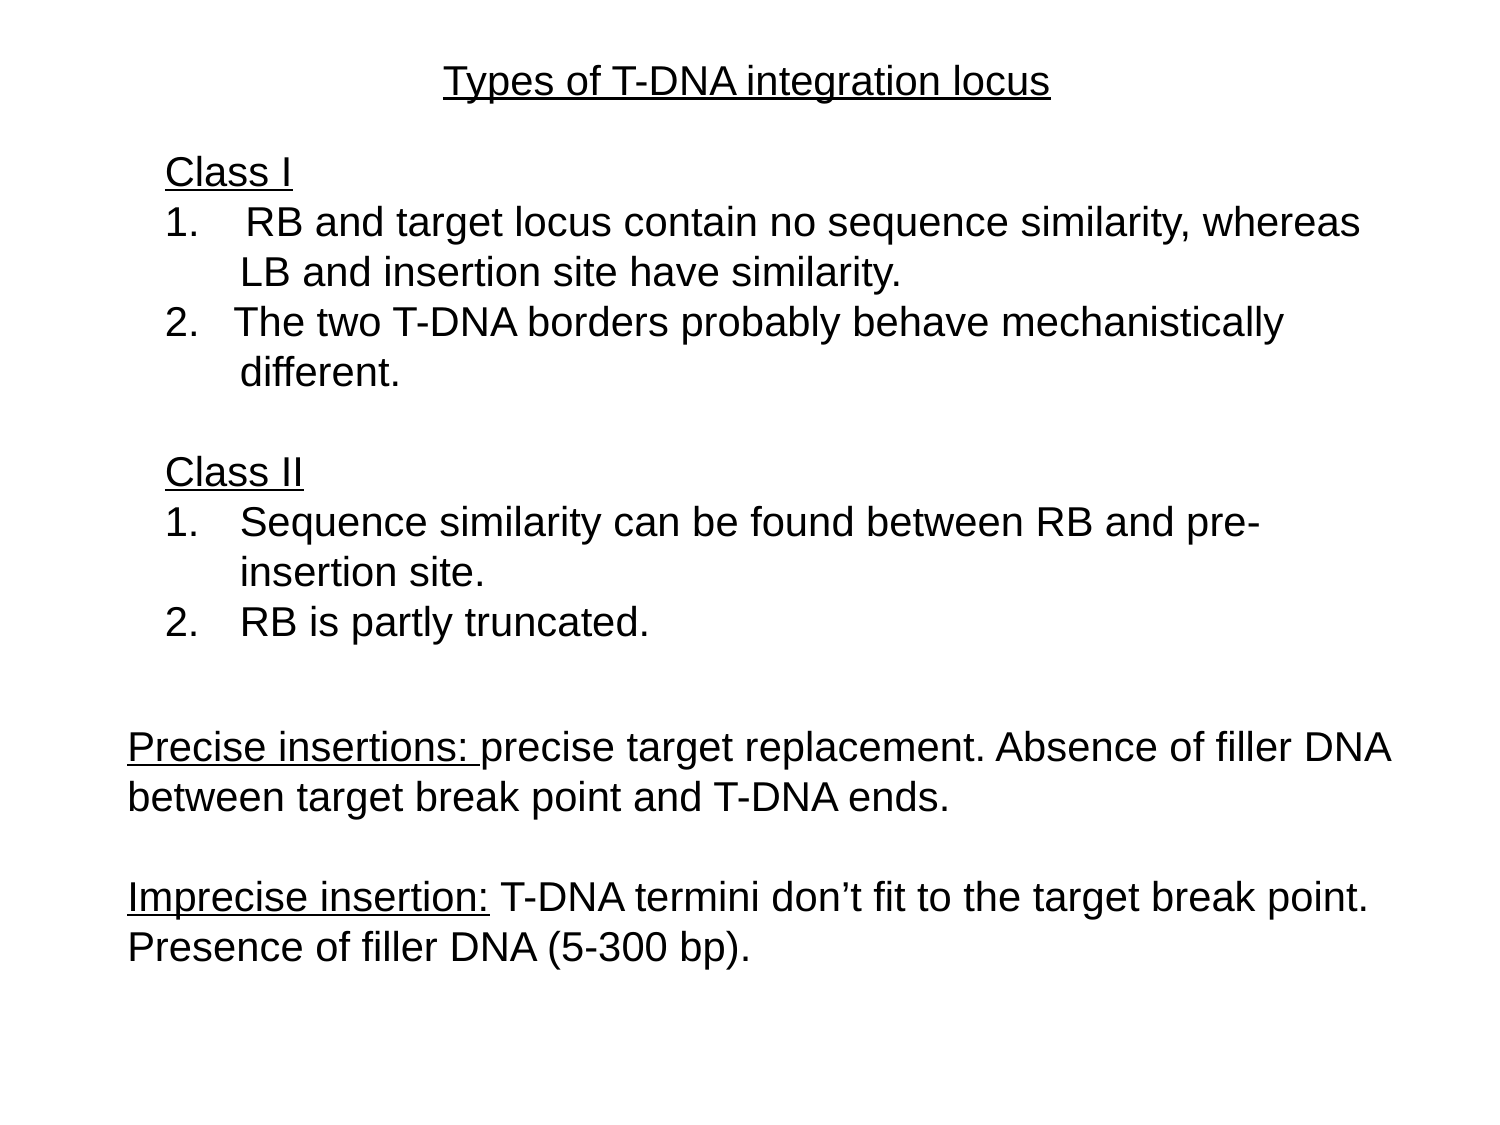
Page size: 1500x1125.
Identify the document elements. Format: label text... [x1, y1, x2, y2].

text_box Class I 1. RB and target locus contain no sequence similarity, whereas LB and insertion site have similarity. 2. The two T-DNA borders probably behave mechanistically different. Class II Sequence similarity can be found between RB and pre-insertion site. RB is partly truncated. [149, 137, 1425, 653]
text_box Precise insertions: precise target replacement. Absence of filler DNA between target break point and T-DNA ends. Imprecise insertion: T-DNA termini don’t fit to the target break point. Presence of filler DNA (5-300 bp). [112, 712, 1450, 978]
text_box Types of T-DNA integration locus [428, 45, 1066, 111]
